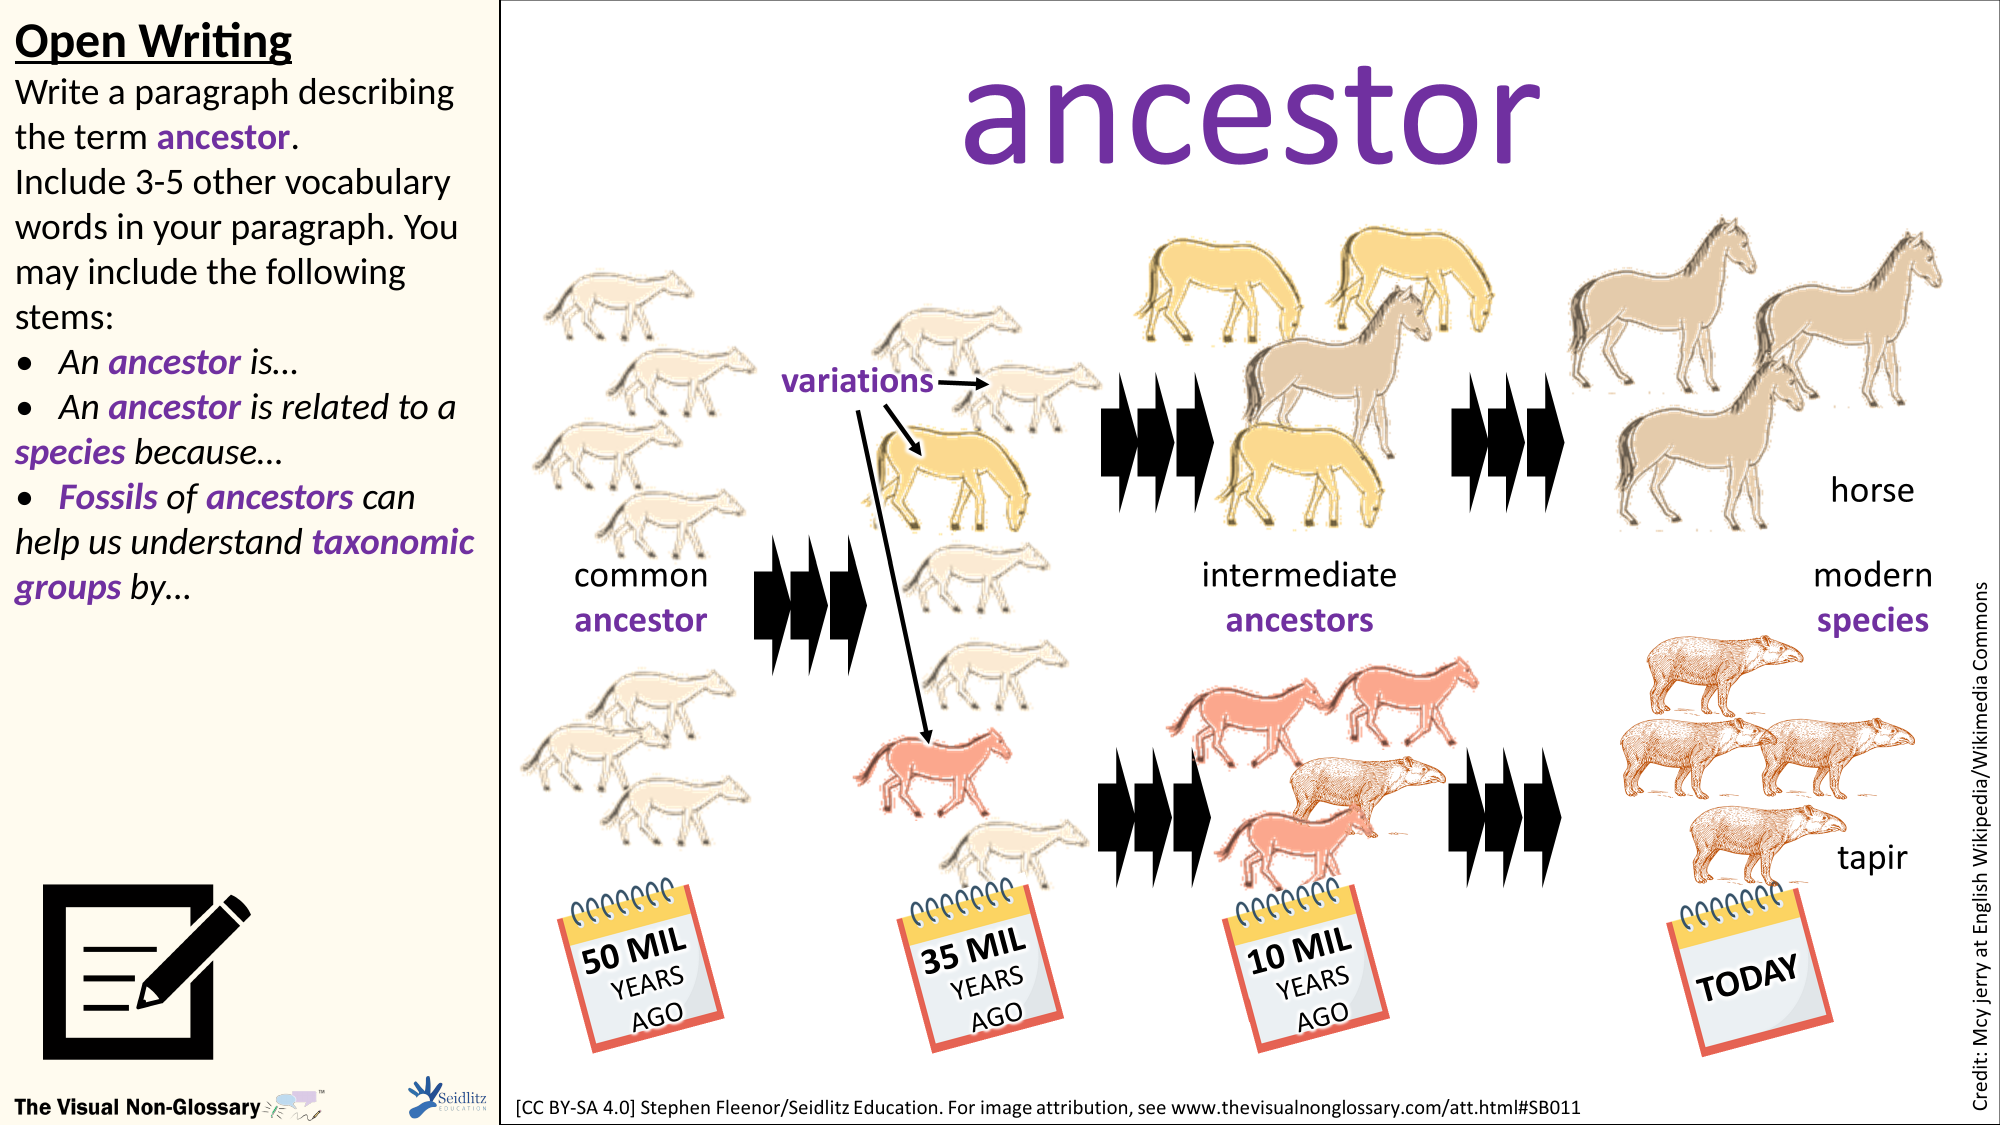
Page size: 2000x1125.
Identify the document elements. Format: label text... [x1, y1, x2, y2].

text_box Open Writing [0, 0, 497, 59]
picture [43, 868, 251, 1076]
picture [499, 0, 2000, 1125]
text_box Write a paragraph describing the term ancestor. Include 3-5 other vocabulary words in your paragraph. You may include the following stems:​ • An ancestor is… • An ancestor is related to a species because… • Fossils of ancestors can help us understand taxonomic groups by… [0, 59, 494, 615]
picture [0, 1084, 328, 1125]
picture [403, 1073, 495, 1125]
